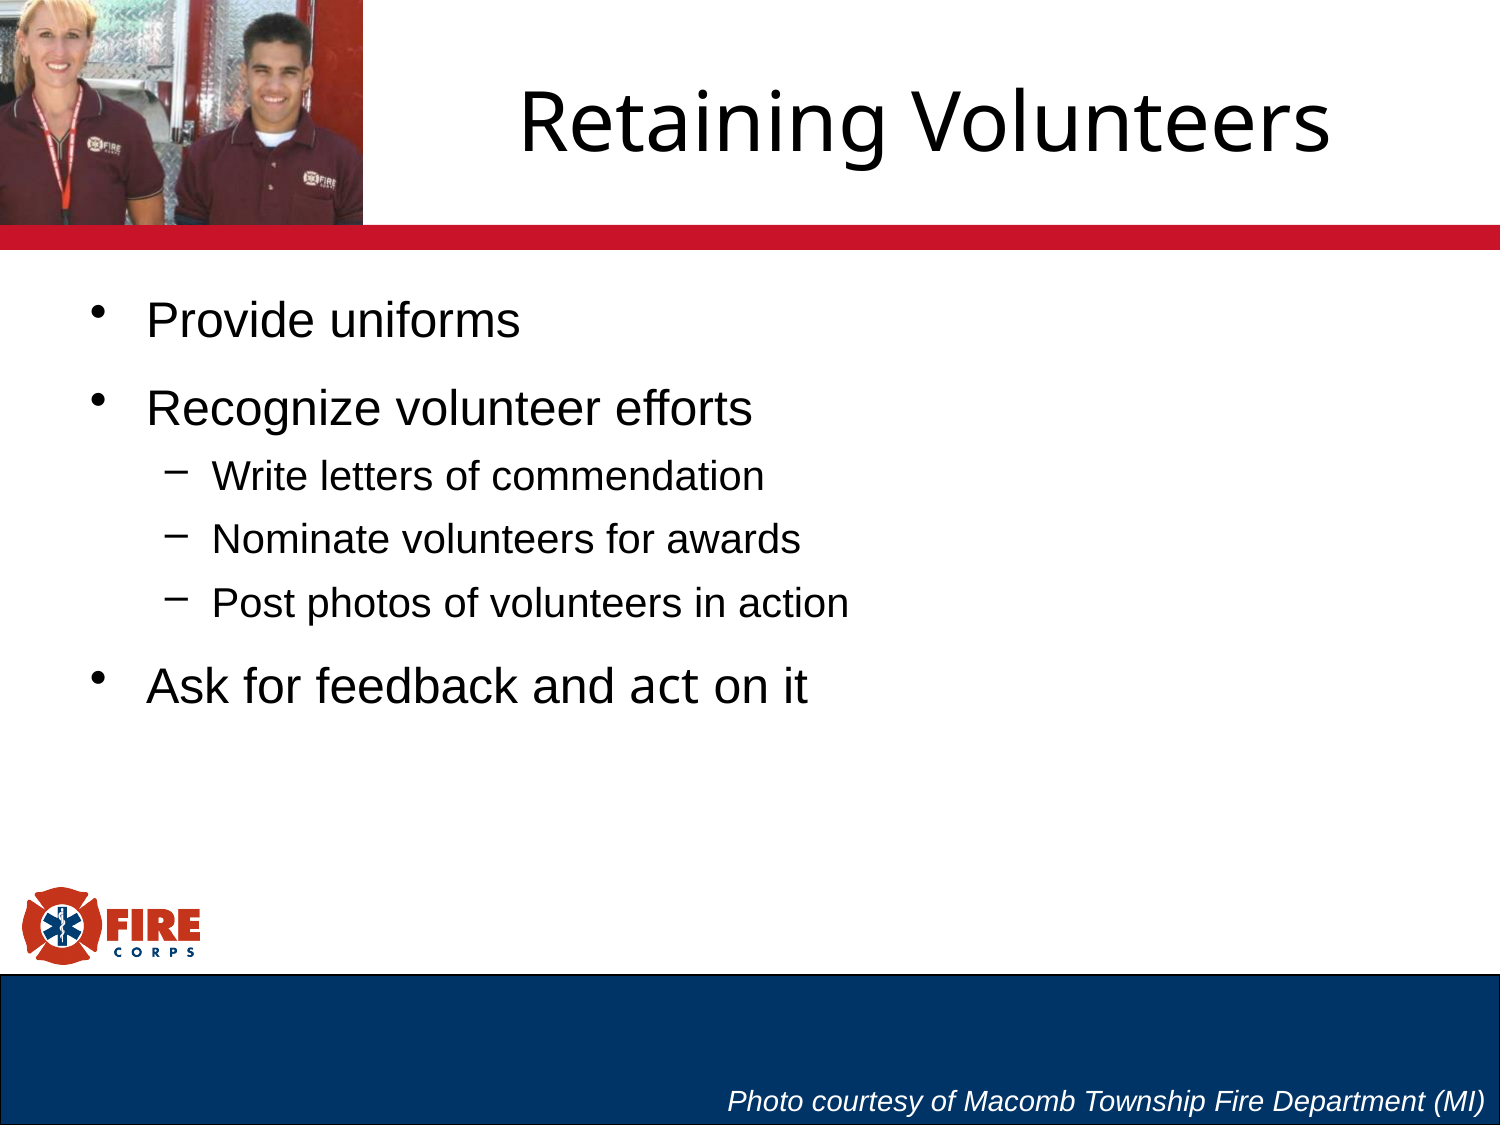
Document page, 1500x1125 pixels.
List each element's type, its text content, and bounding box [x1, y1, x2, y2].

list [0, 0, 363, 225]
text_box Photo courtesy of Macomb Township Fire Department (MI) [712, 1074, 1500, 1125]
text_box Retaining Volunteers [363, 0, 1500, 225]
picture [22, 887, 200, 965]
text_box [0, 225, 1500, 250]
text_box Provide uniforms Recognize volunteer efforts Write letters of commendation Nominate volunteers for awards Post photos of volunteers in action Ask for feedback and act on it [74, 262, 1500, 1000]
text_box [0, 974, 1500, 1125]
